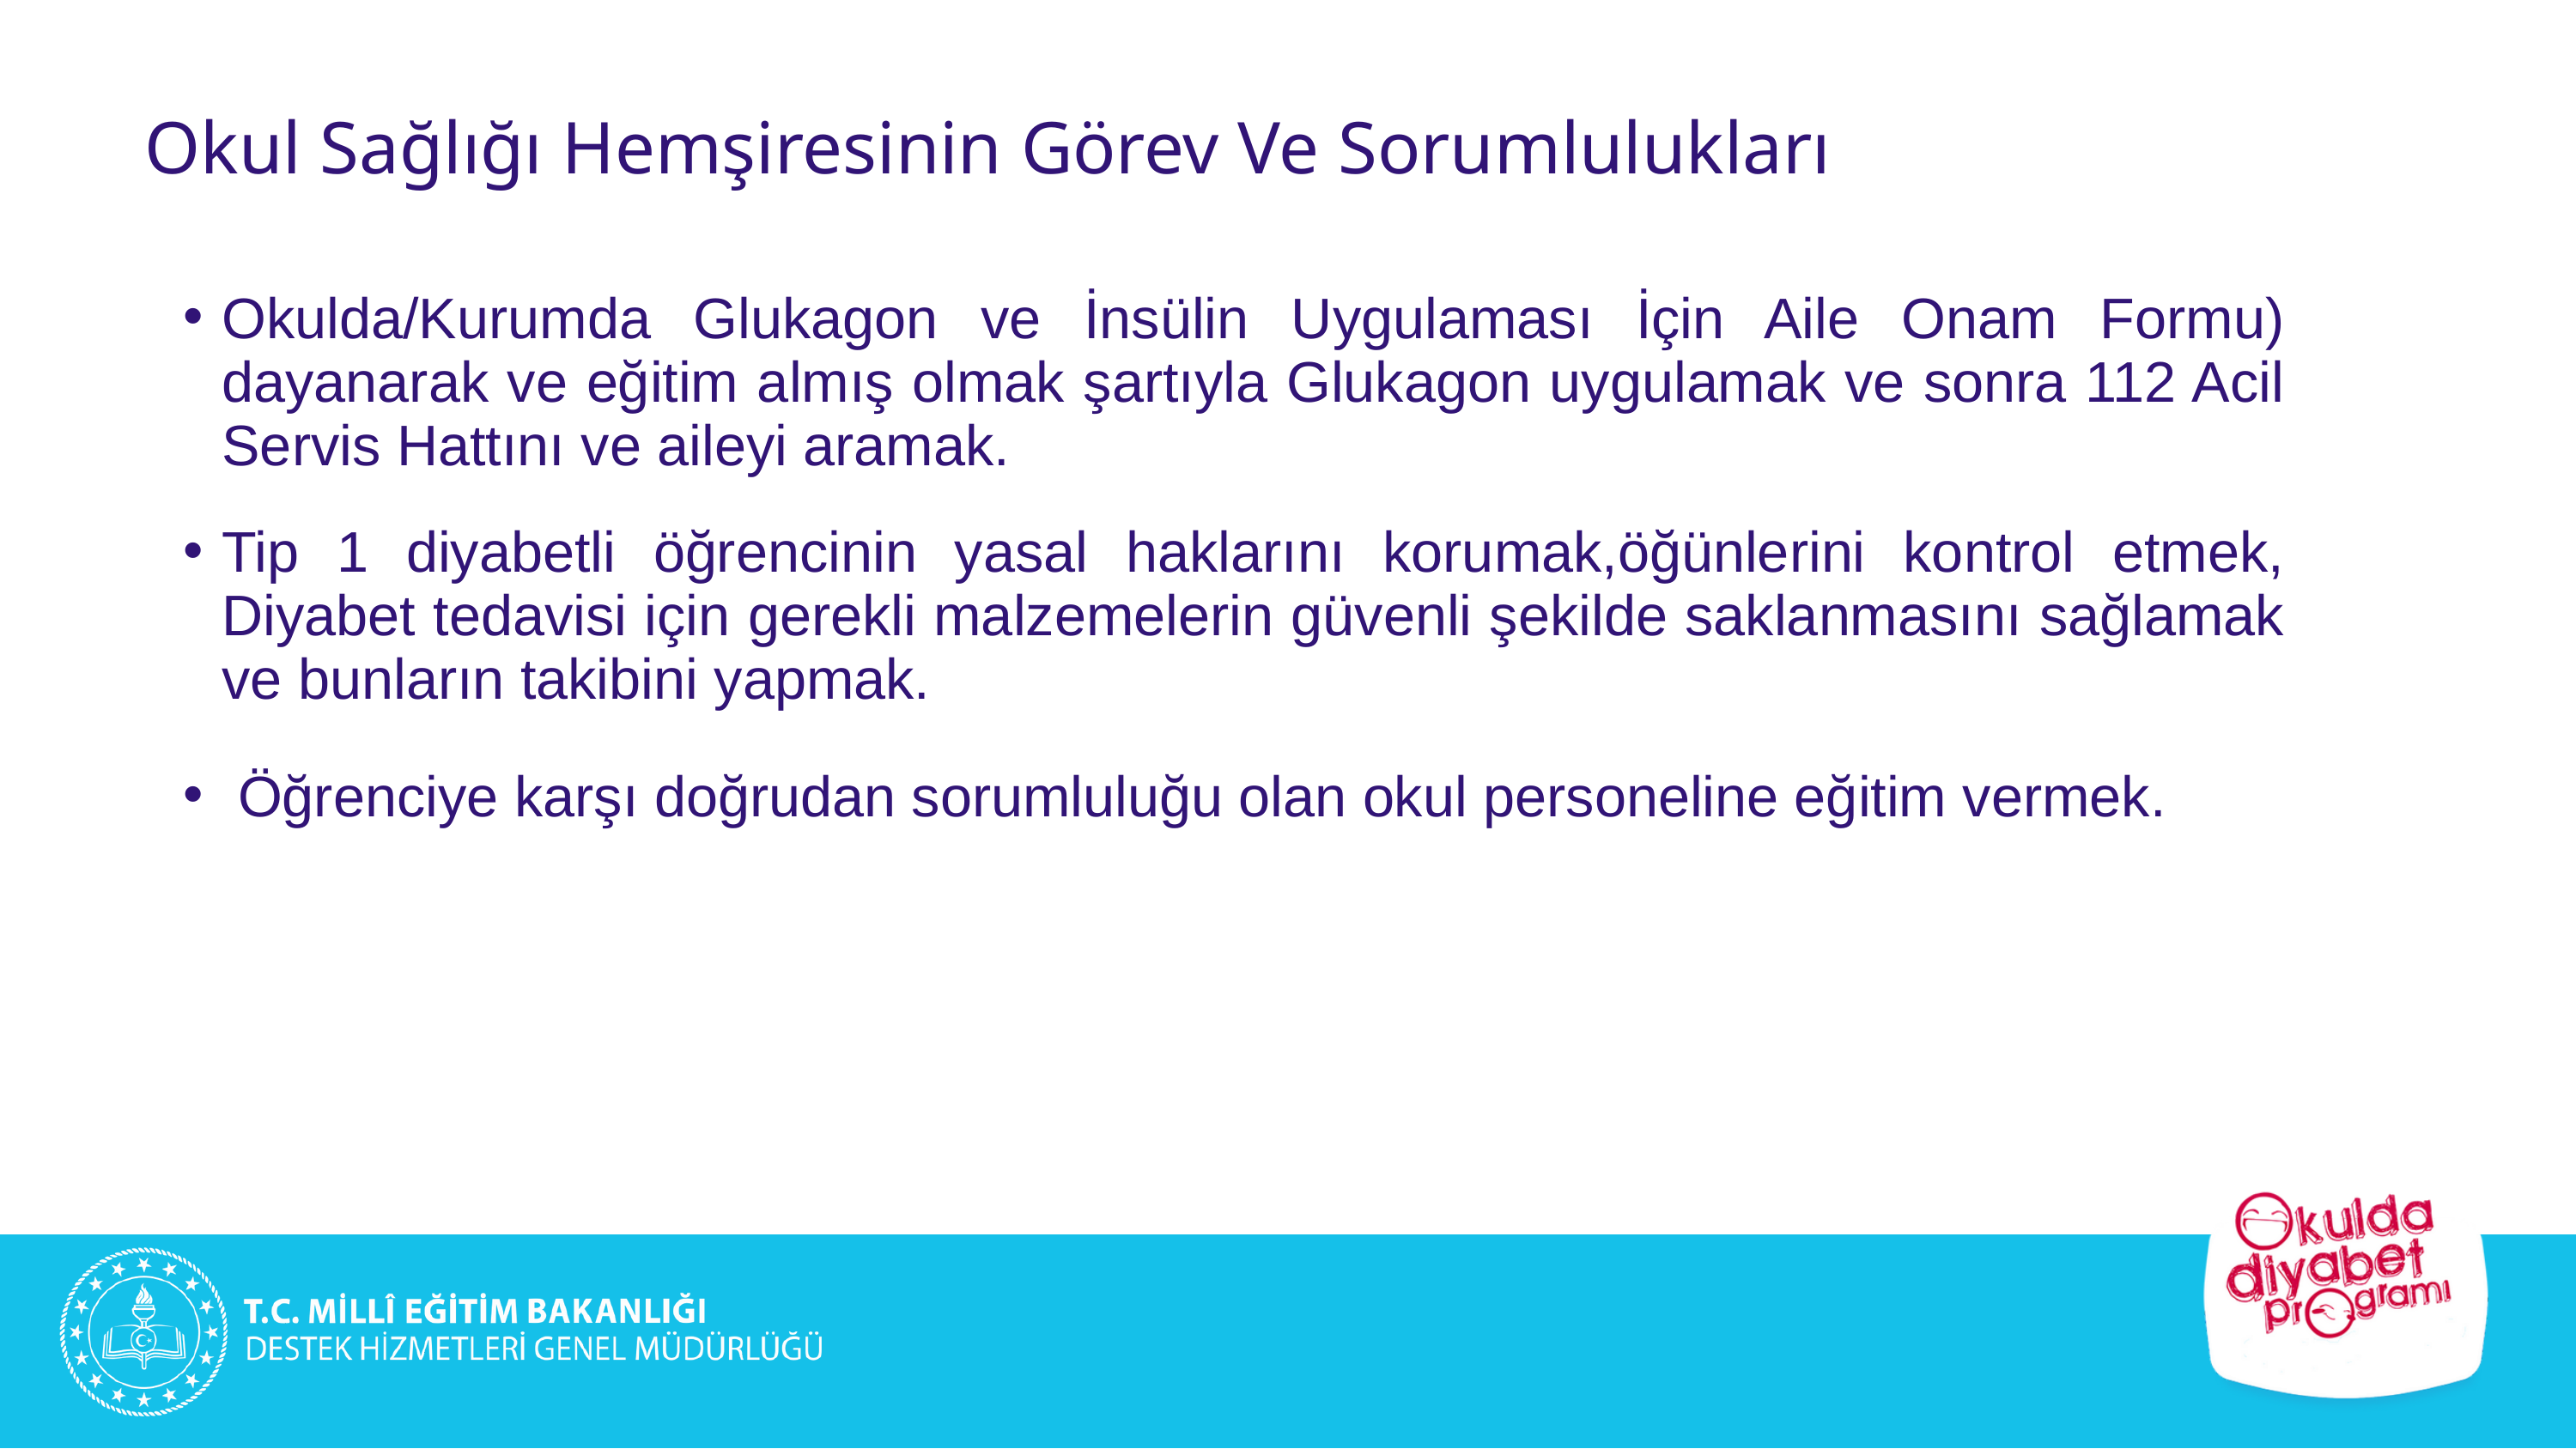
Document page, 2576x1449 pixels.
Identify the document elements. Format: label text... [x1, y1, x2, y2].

text_box Okul Sağlığı Hemşiresinin Görev Ve Sorumlulukları Okulda/Kurumda Glukagon ve İnsülin Uygulaması İçin Aile Onam Formu) dayanarak ve eğitim almış olmak şartıyla Glukagon uygulamak ve sonra 112 Acil Servis Hattını ve aileyi aramak. Tip 1 diyabetli öğrencinin yasal haklarını korumak,öğünlerini kontrol etmek, Diyabet tedavisi için gerekli malzemelerin güvenli şekilde saklanmasını sağlamak ve bunların takibini yapmak. Öğrenciye karşı doğrudan sorumluluğu olan okul personeline eğitim vermek. [144, 117, 2287, 1192]
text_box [0, 1234, 2055, 1449]
picture [59, 1247, 822, 1416]
picture [2059, 1071, 2576, 1449]
